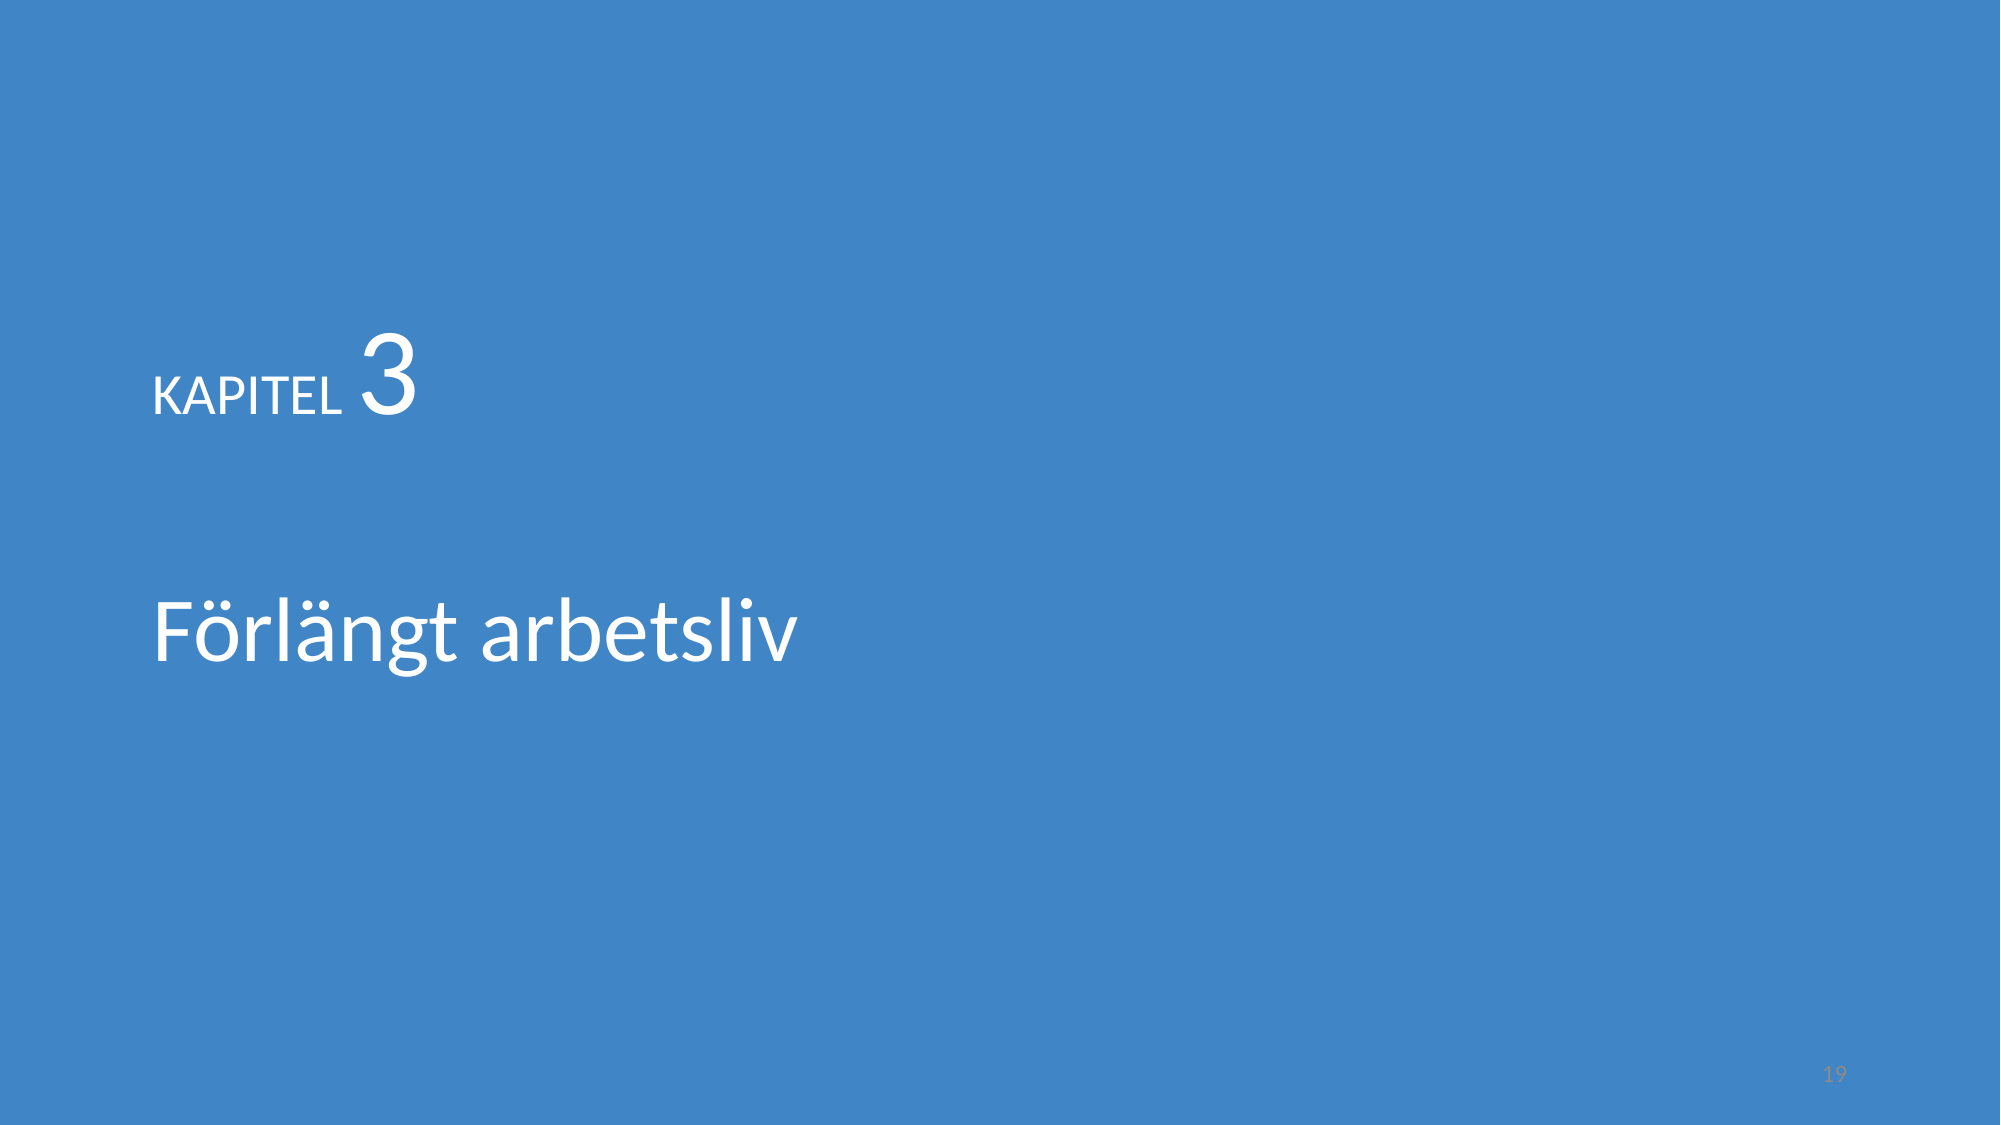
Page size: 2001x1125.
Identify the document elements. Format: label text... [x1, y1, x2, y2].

slide_number 19 [1412, 1042, 1863, 1103]
list KAPITEL 3 Förlängt arbetsliv [137, 299, 1863, 1014]
